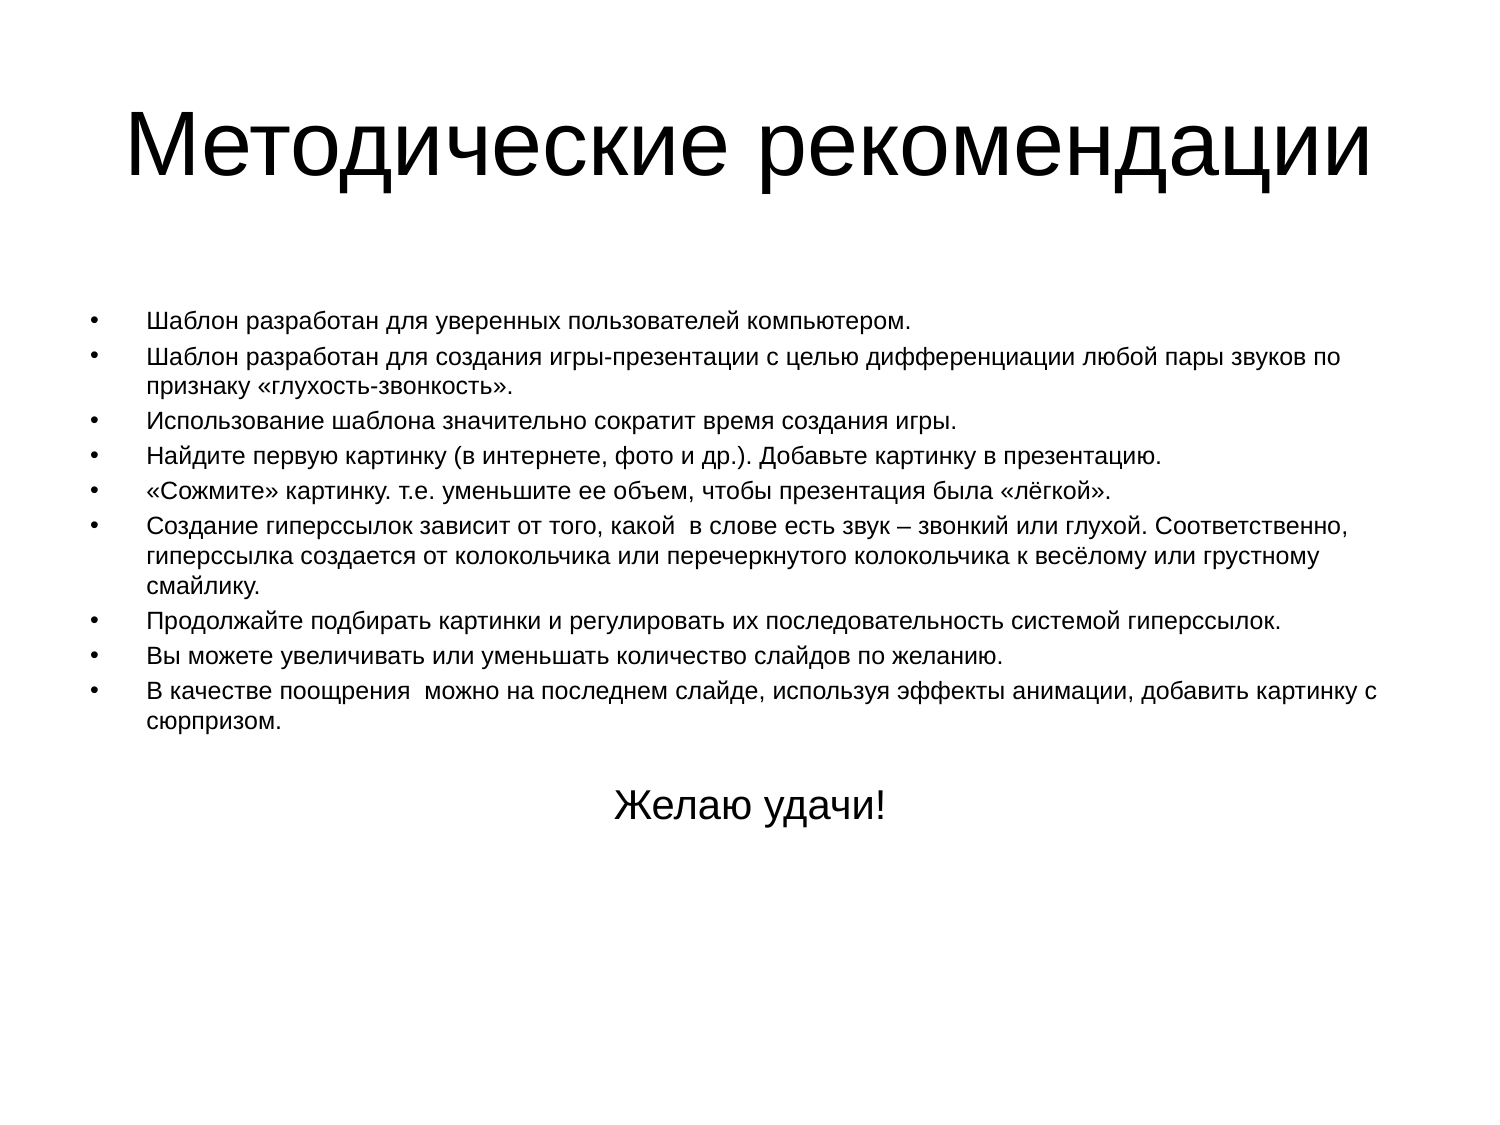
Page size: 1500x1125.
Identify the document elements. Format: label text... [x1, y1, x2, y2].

list Шаблон разработан для уверенных пользователей компьютером. Шаблон разработан для создания игры-презентации с целью дифференциации любой пары звуков по признаку «глухость-звонкость». Использование шаблона значительно сократит время создания игры. Найдите первую картинку (в интернете, фото и др.). Добавьте картинку в презентацию. «Сожмите» картинку. т.е. уменьшите ее объем, чтобы презентация была «лёгкой». Создание гиперссылок зависит от того, какой в слове есть звук – звонкий или глухой. Соответственно, гиперссылка создается от колокольчика или перечеркнутого колокольчика к весёлому или грустному смайлику. Продолжайте подбирать картинки и регулировать их последовательность системой гиперссылок. Вы можете увеличивать или уменьшать количество слайдов по желанию. В качестве поощрения можно на последнем слайде, используя эффекты анимации, добавить картинку с сюрпризом. Желаю удачи! [74, 262, 1426, 1006]
title Методические рекомендации [74, 44, 1426, 233]
